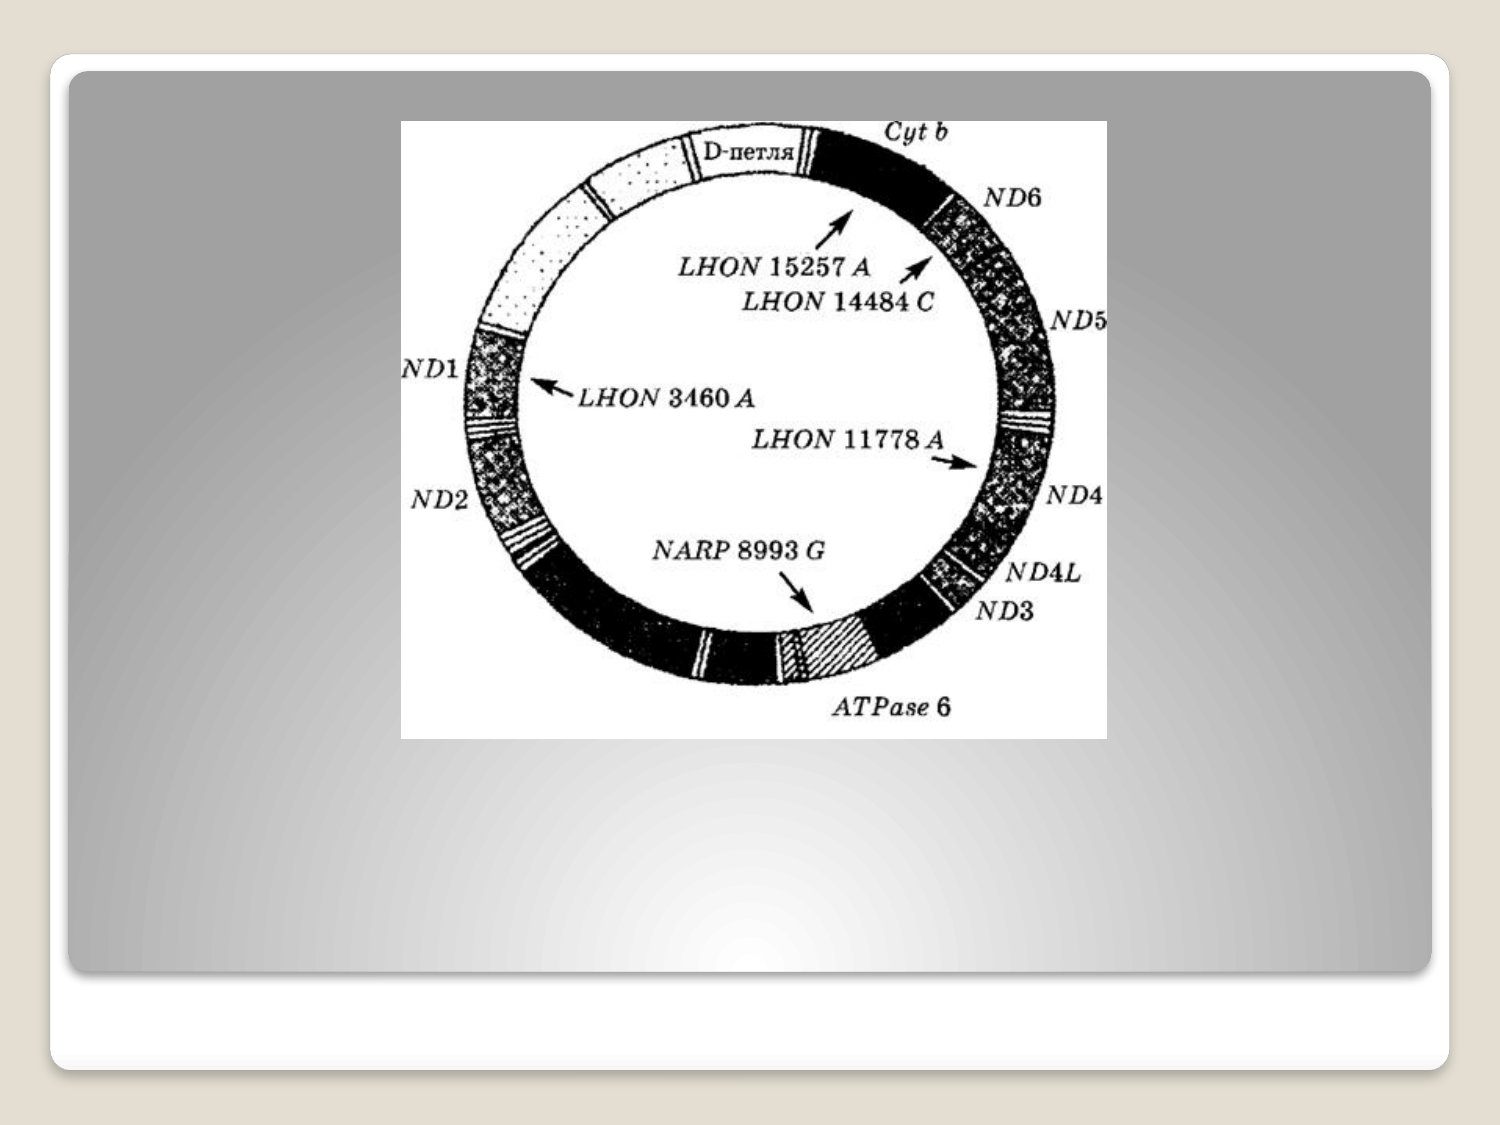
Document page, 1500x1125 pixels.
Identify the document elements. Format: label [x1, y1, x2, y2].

list [401, 121, 1107, 740]
